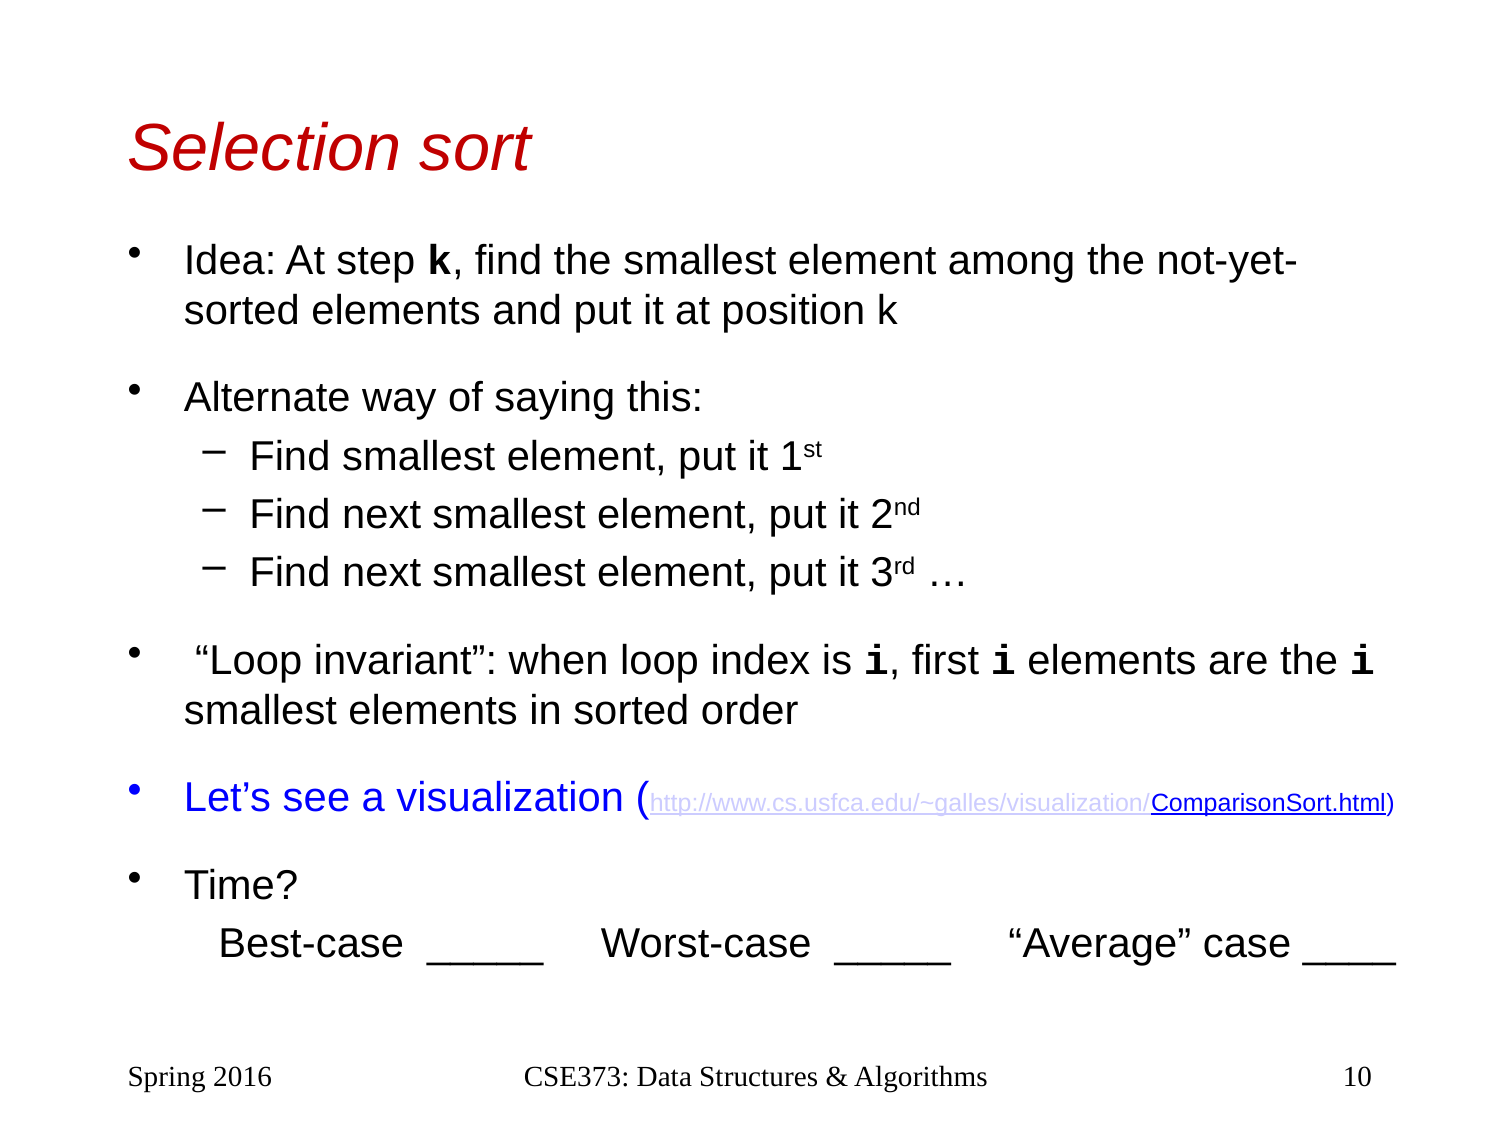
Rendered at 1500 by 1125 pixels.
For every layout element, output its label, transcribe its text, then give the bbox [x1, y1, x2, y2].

slide_number Spring 2016 [112, 1049, 426, 1125]
footer CSE373: Data Structures & Algorithms [474, 1049, 1038, 1125]
slide_number 10 [1074, 1049, 1388, 1125]
title Selection sort [112, 49, 1388, 224]
list Idea: At step k, find the smallest element among the not-yet-sorted elements and put it at position k Alternate way of saying this: Find smallest element, put it 1st Find next smallest element, put it 2nd Find next smallest element, put it 3rd … “Loop invariant”: when loop index is i, first i elements are the i smallest elements in sorted order Let’s see a visualization (http://www.cs.usfca.edu/~galles/visualization/ComparisonSort.html) Time? Best-case _____ Worst-case _____ “Average” case ____ [112, 224, 1426, 963]
